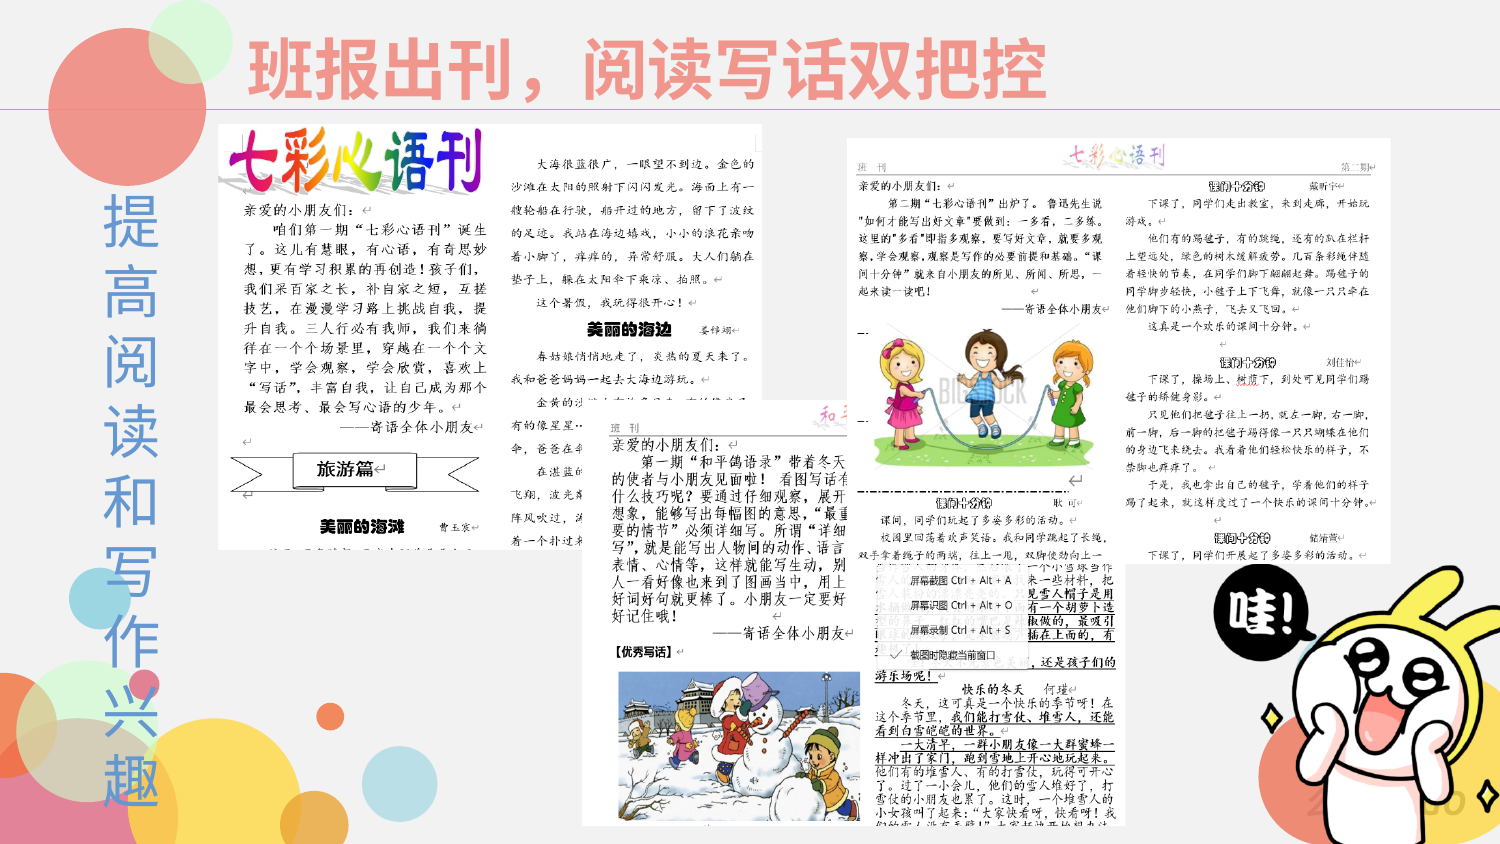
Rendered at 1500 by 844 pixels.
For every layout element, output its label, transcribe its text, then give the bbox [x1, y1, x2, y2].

text_box 班报出刊，阅读写话双把控 [232, 20, 1227, 116]
text_box [582, 400, 1126, 826]
text_box [847, 138, 1391, 564]
text_box 提高阅读和写作兴趣 [88, 178, 178, 823]
text_box [218, 124, 762, 550]
text_box [100, 28, 232, 91]
picture [1198, 516, 1500, 844]
